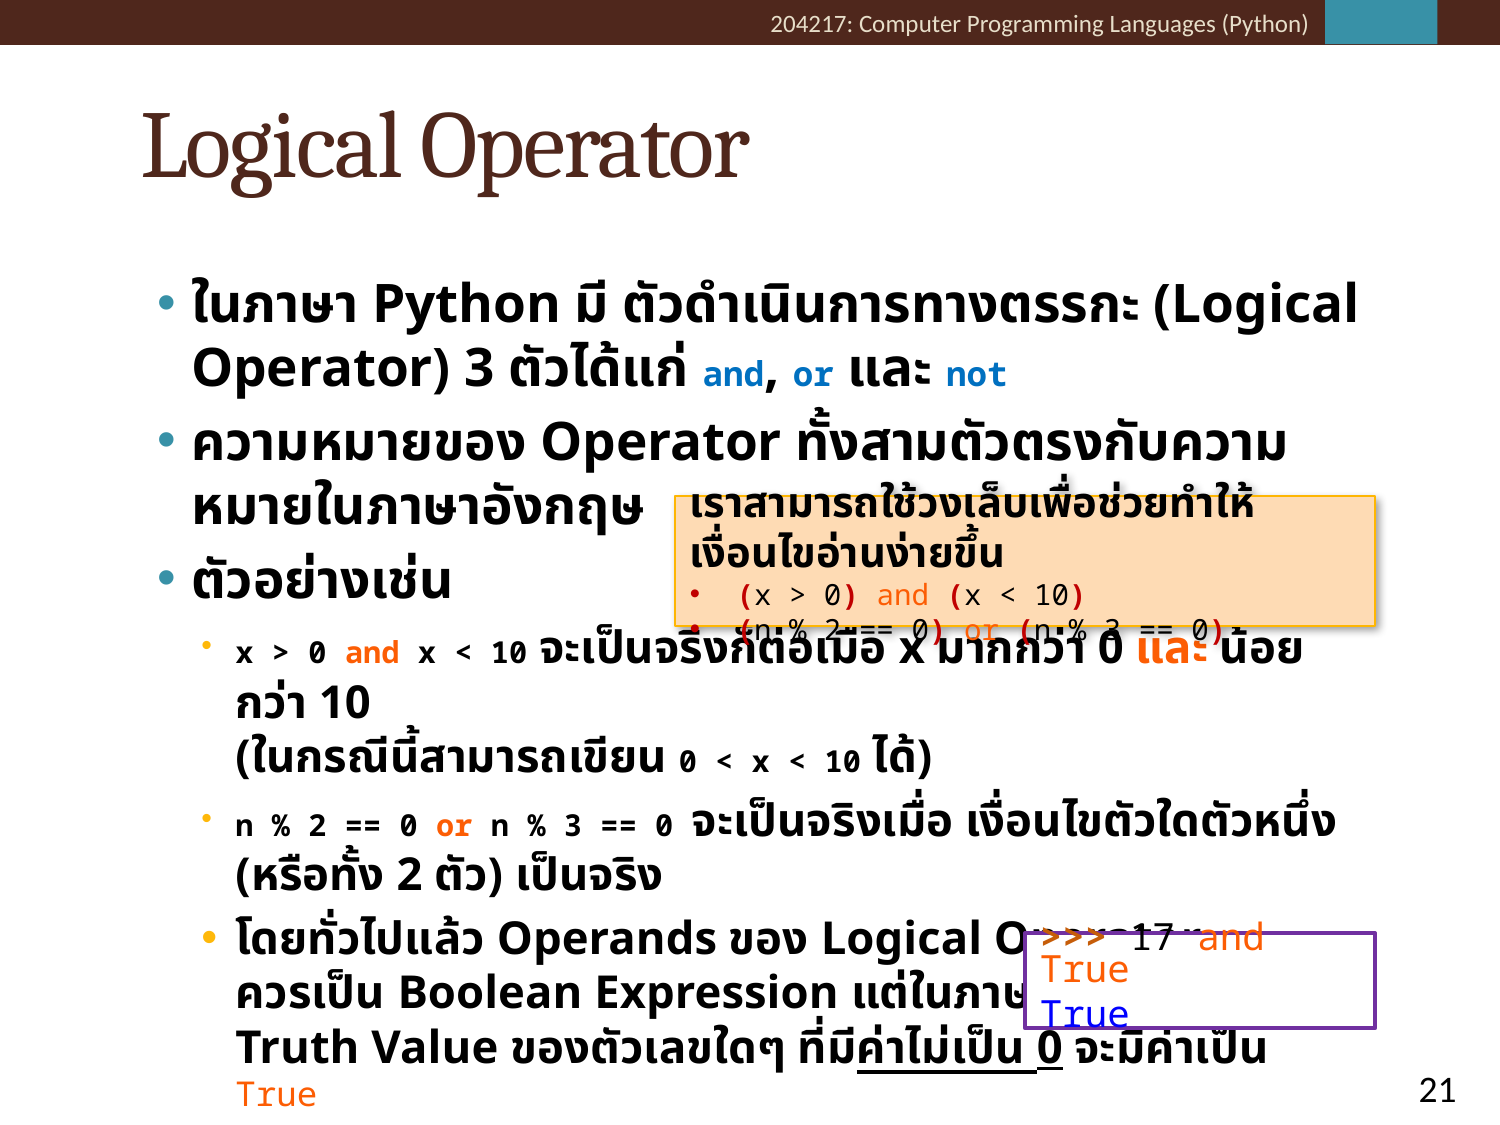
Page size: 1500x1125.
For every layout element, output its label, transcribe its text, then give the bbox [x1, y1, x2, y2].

text_box เราสามารถใช้วงเล็บเพื่อช่วยทำให้เงื่อนไขอ่านง่ายขึ้น (x > 0) and (x < 10) (n % 2 == 0) or (n % 3 == 0) [674, 495, 1376, 627]
slide_number 21 [1373, 1048, 1500, 1125]
list ในภาษา Python มี ตัวดำเนินการทางตรรกะ (Logical Operator) 3 ตัวได้แก่ and, or และ not ความหมายของ Operator ทั้งสามตัวตรงกับความหมายในภาษาอังกฤษ ตัวอย่างเช่น x > 0 and x < 10 จะเป็นจริงก็ต่อเมื่อ x มากกว่า 0 และ น้อยกว่า 10 (ในกรณีนี้สามารถเขียน 0 < x < 10 ได้) n % 2 == 0 or n % 3 == 0 จะเป็นจริงเมื่อ เงื่อนไขตัวใดตัวหนึ่ง (หรือทั้ง 2 ตัว) เป็นจริง โดยทั่วไปแล้ว Operands ของ Logical Operator ควรเป็น Boolean Expression แต่ในภาษา Python Truth Value ของตัวเลขใดๆ ที่มีค่าไม่เป็น 0 จะมีค่าเป็น True [125, 262, 1375, 1125]
text_box >>> 17 and True True [1023, 931, 1377, 1030]
title Logical Operator [125, 45, 1375, 233]
